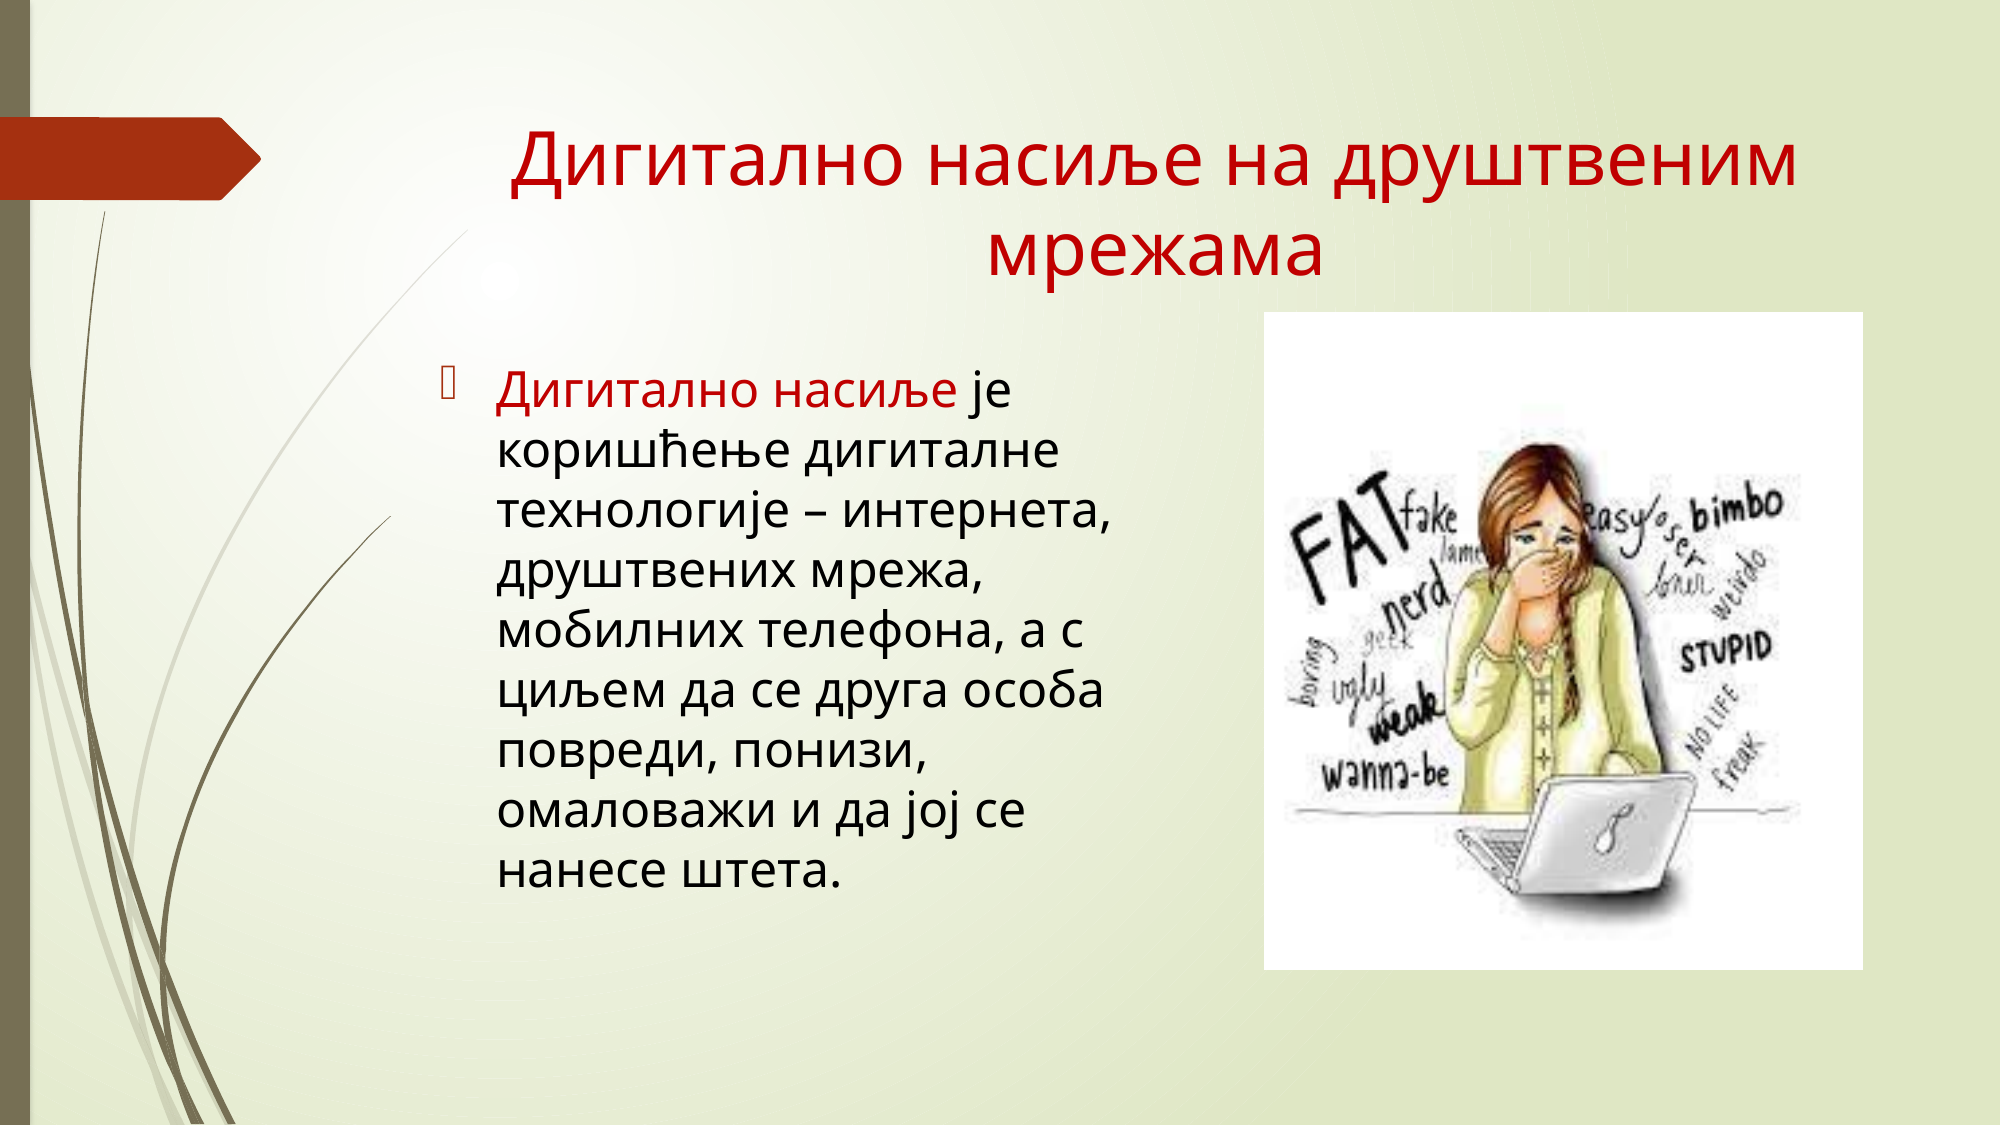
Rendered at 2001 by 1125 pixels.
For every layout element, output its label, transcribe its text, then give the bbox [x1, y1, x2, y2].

title Дигитално насиље на друштвеним мрежама [425, 102, 1888, 313]
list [1264, 312, 1863, 970]
list Дигитално насиље је коришћење дигиталне технологије – интернета, друштвених мрежа, мобилних телефона, а с циљем да се друга особа повреди, понизи, омаловажи и да јој се нанесе штета. [424, 350, 1133, 970]
